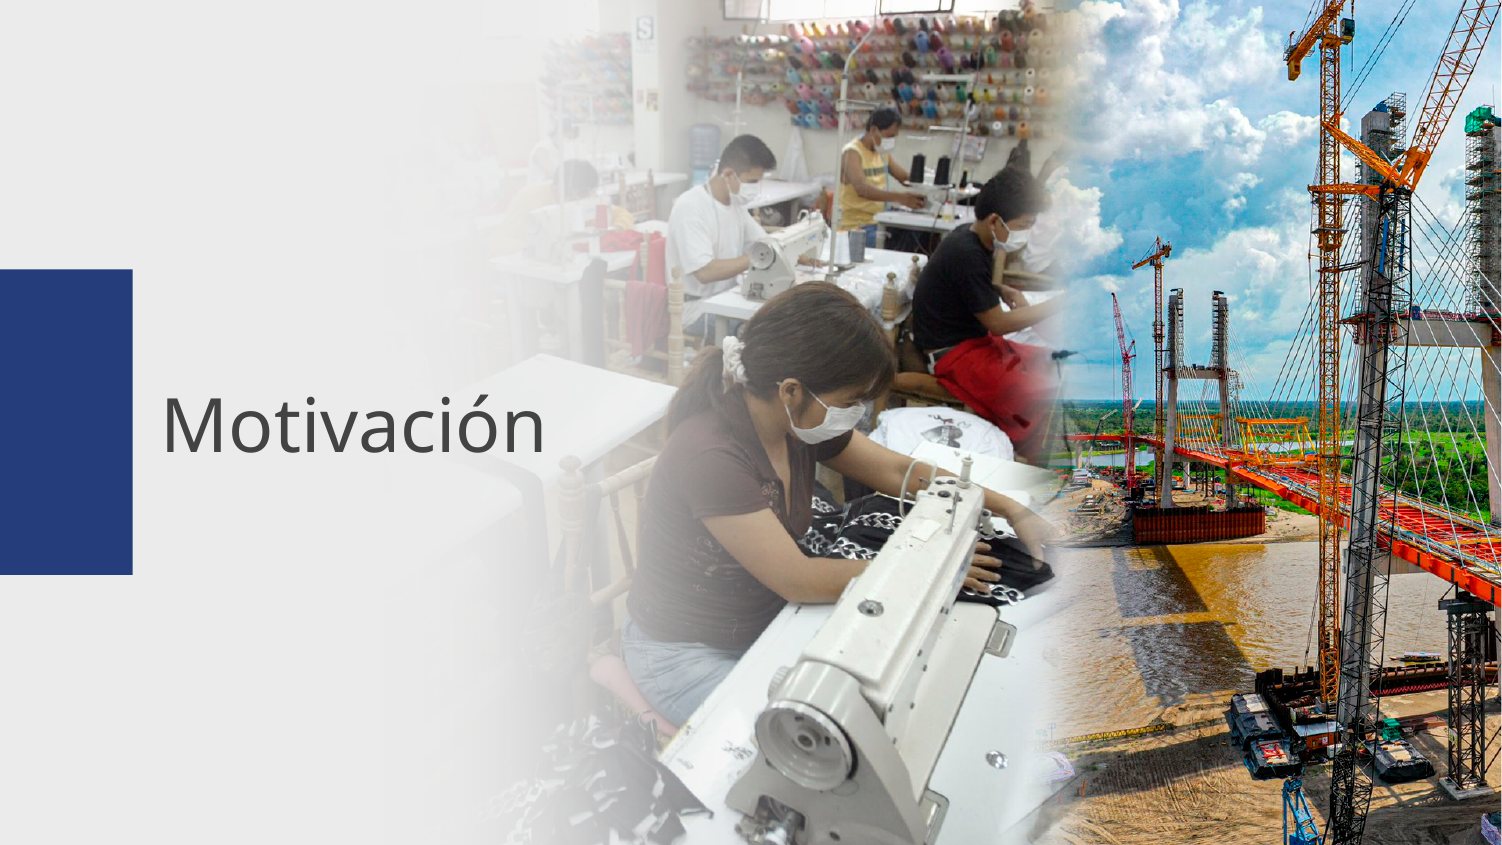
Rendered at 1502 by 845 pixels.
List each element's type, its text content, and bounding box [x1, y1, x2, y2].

title Motivación [145, 269, 821, 576]
picture [0, 0, 1502, 845]
